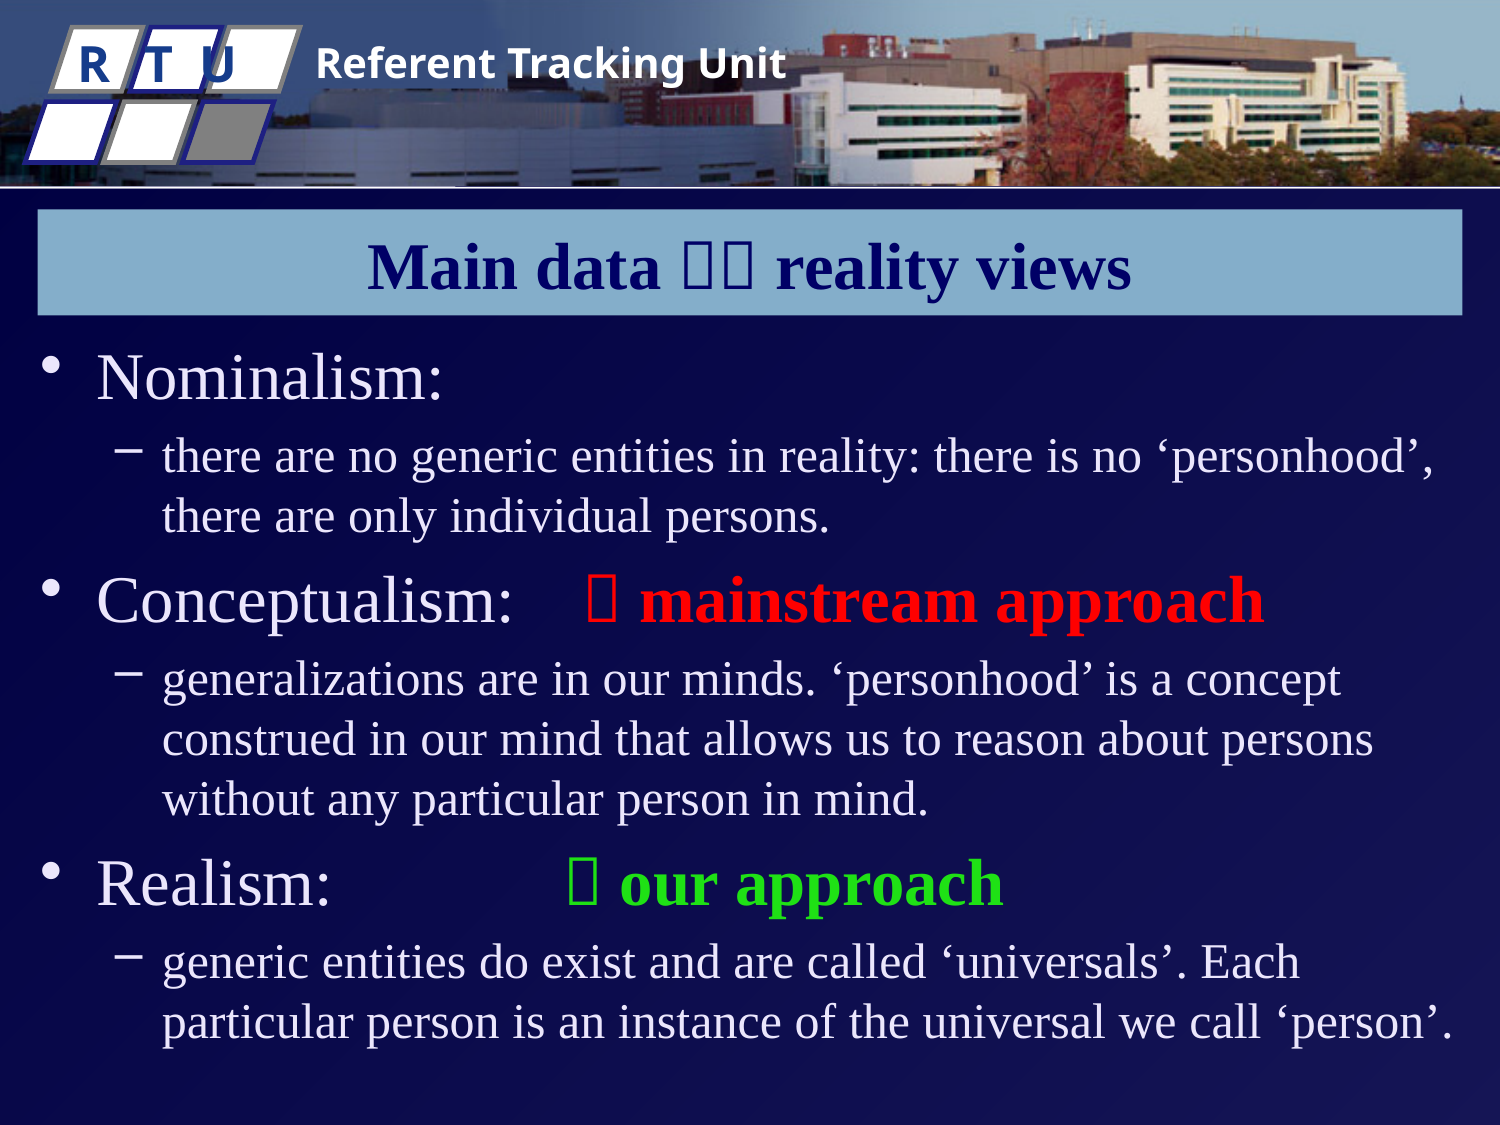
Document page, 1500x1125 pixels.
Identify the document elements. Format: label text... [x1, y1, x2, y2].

list Nominalism: there are no generic entities in reality: there is no ‘personhood’, there are only individual persons. Conceptualism:  mainstream approach generalizations are in our minds. ‘personhood’ is a concept construed in our mind that allows us to reason about persons without any particular person in mind. Realism:  our approach generic entities do exist and are called ‘universals’. Each particular person is an instance of the universal we call ‘person’. [24, 324, 1476, 1101]
picture [0, 0, 1500, 186]
title Main data  reality views [37, 209, 1463, 316]
